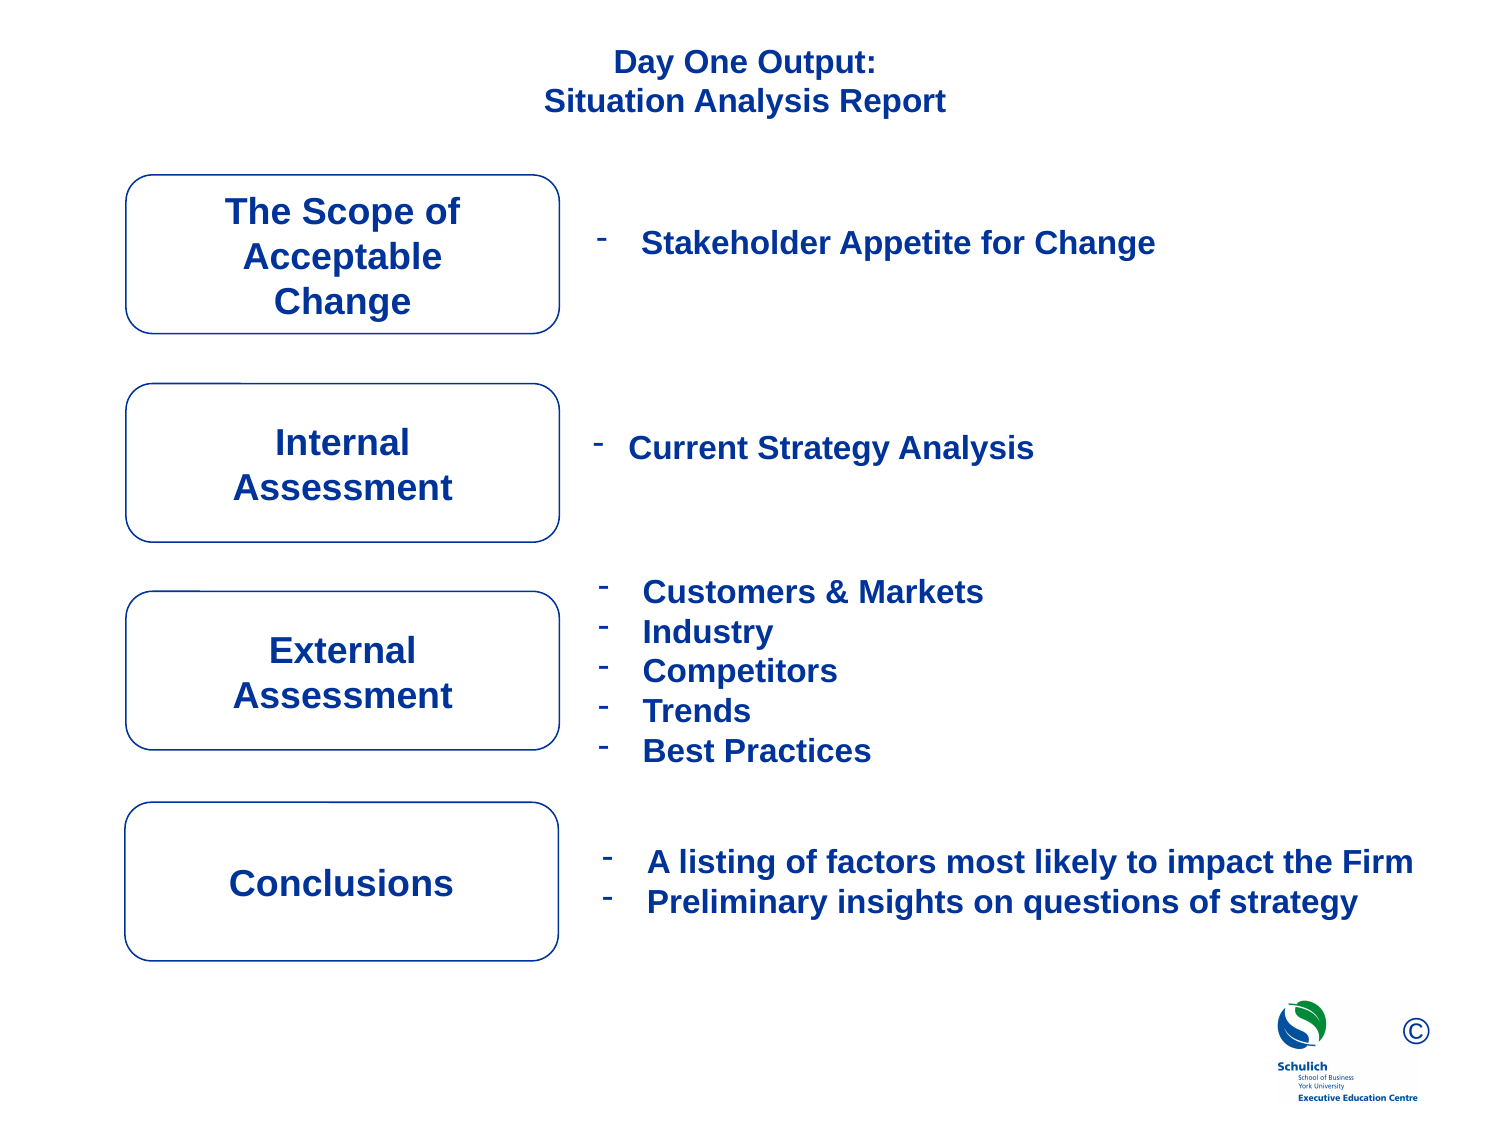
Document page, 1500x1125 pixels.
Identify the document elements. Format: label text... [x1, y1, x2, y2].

text_box Customers & Markets Industry Competitors Trends Best Practices [583, 562, 1500, 777]
text_box Stakeholder Appetite for Change [581, 214, 1500, 269]
picture [1404, 1020, 1419, 1043]
picture [1411, 1025, 1419, 1037]
text_box Conclusions [124, 802, 559, 961]
text_box The Scope of Acceptable Change [125, 174, 560, 334]
text_box A listing of factors most likely to impact the Firm Preliminary insights on questions of strategy [587, 833, 1500, 928]
picture [1275, 999, 1419, 1103]
text_box External Assessment [125, 591, 560, 750]
text_box Internal Assessment [125, 383, 560, 543]
text_box Current Strategy Analysis [578, 419, 1500, 474]
title Day One Output: Situation Analysis Report [187, 37, 1313, 122]
